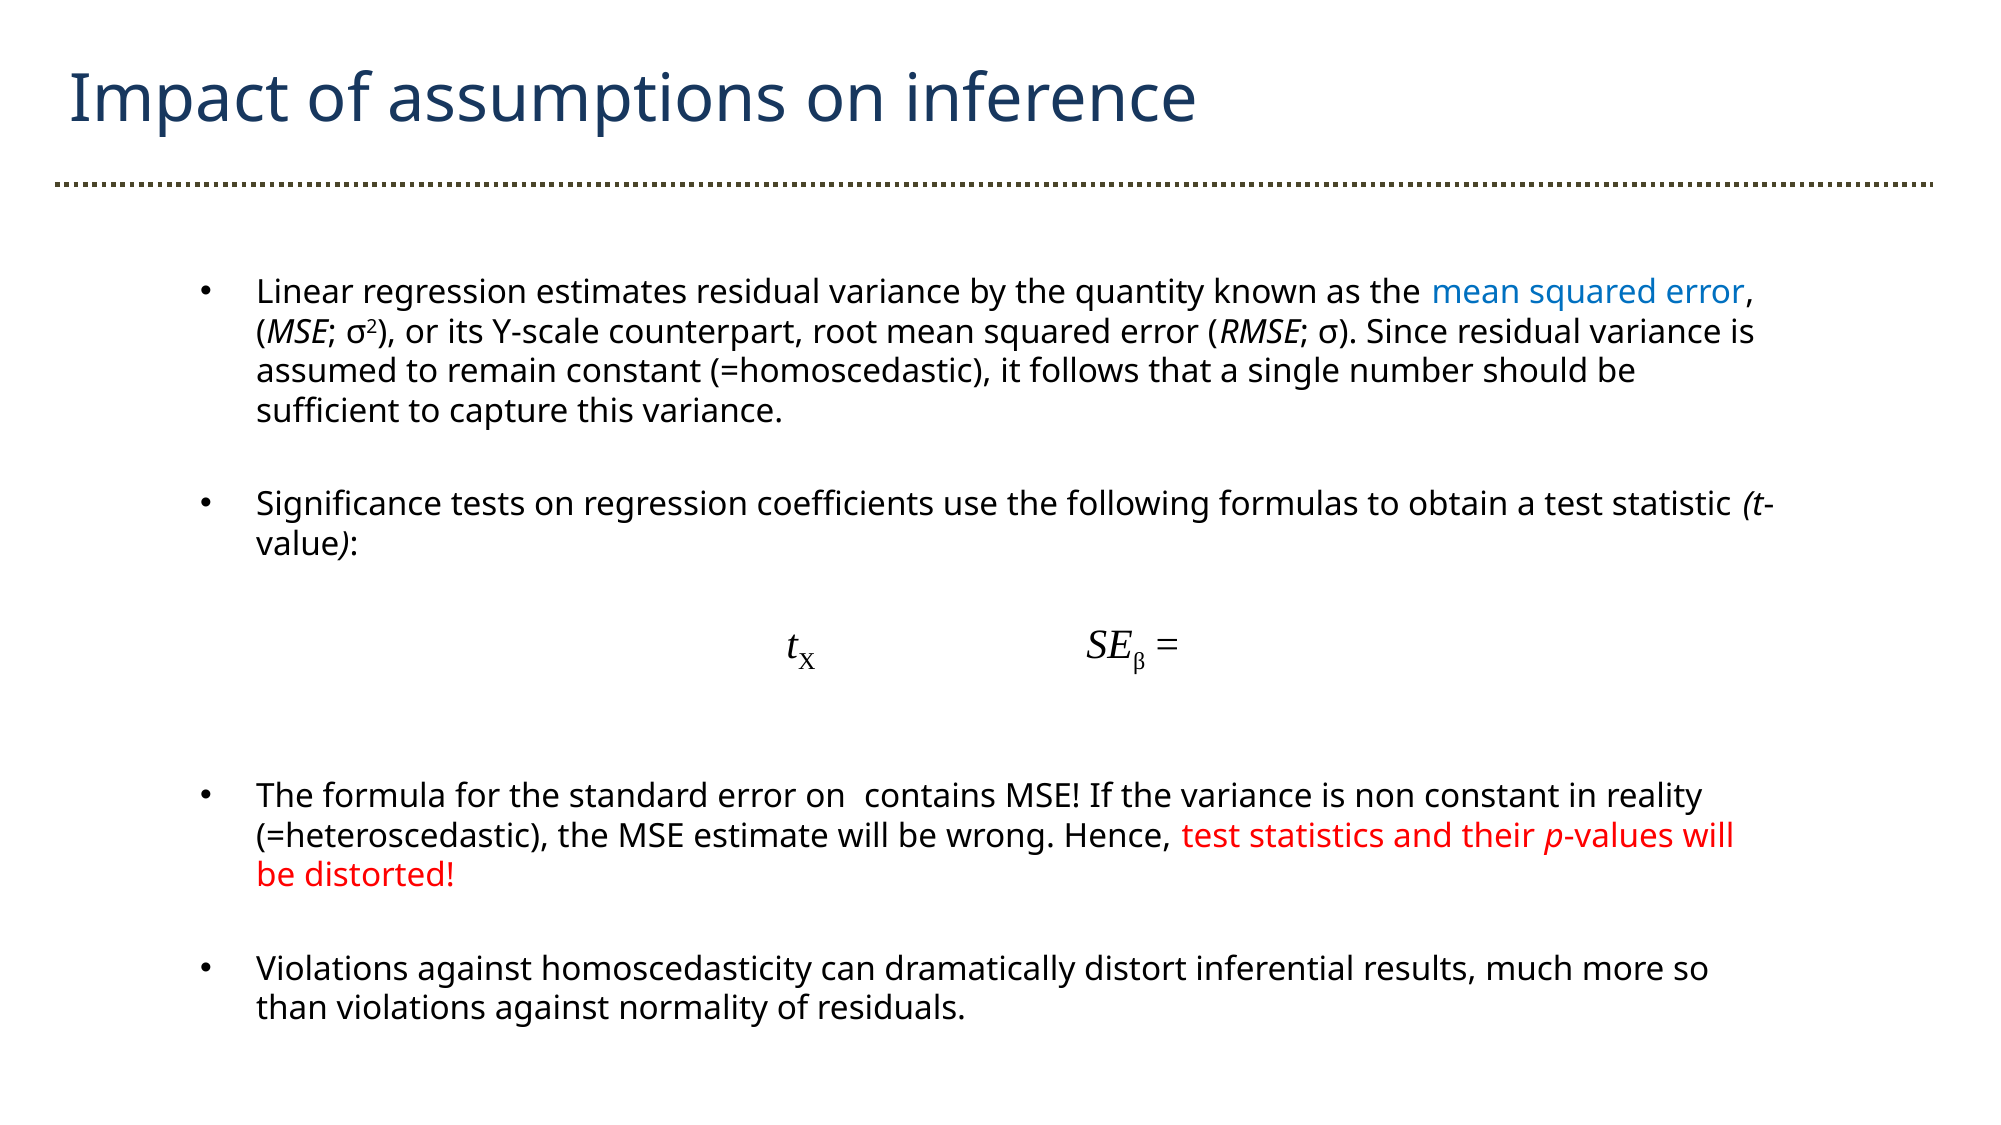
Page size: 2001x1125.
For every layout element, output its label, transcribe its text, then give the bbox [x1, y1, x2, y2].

text_box Impact of assumptions on inference [55, 47, 1804, 143]
